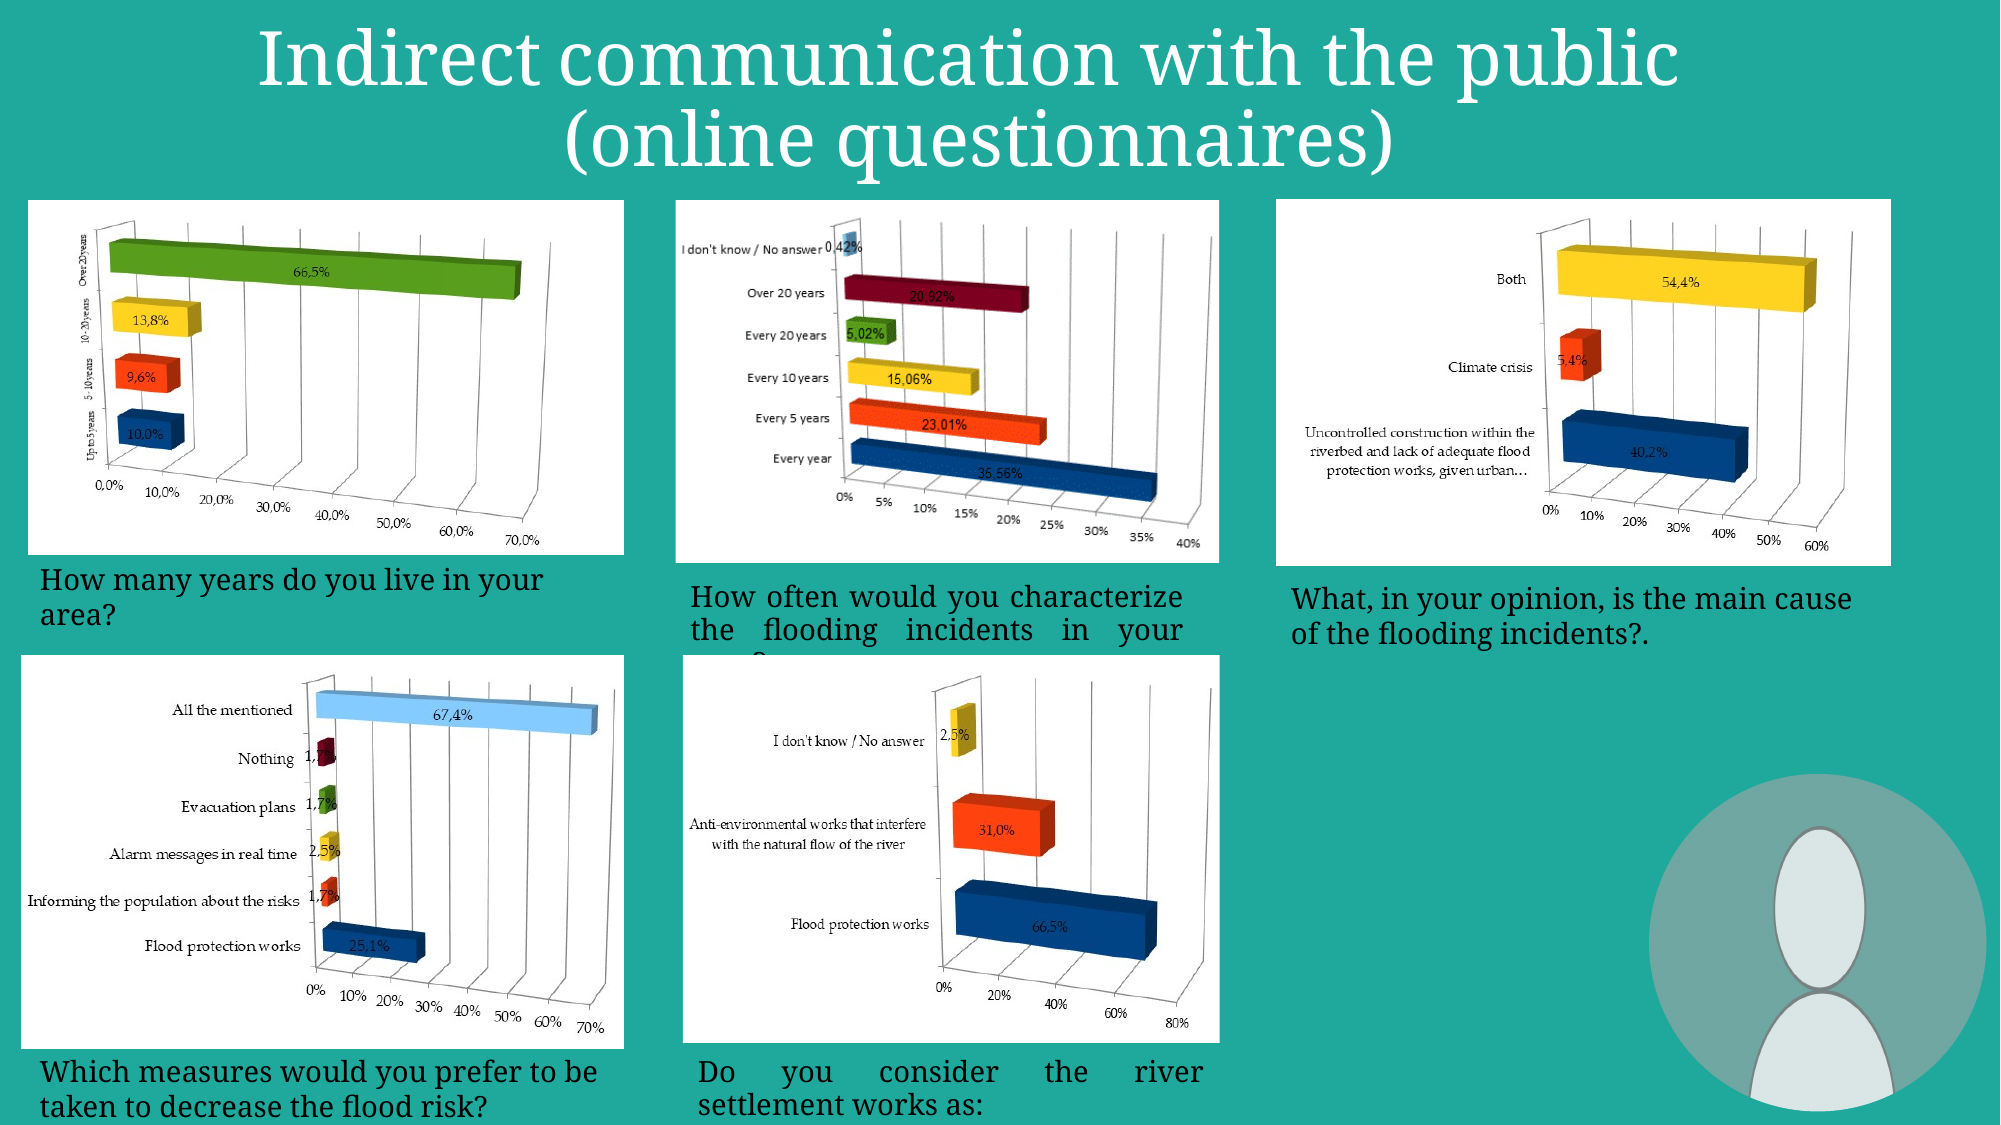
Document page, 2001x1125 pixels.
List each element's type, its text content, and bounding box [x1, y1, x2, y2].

text_box How often would you characterize the flooding incidents in your area? [675, 573, 1199, 688]
picture [682, 655, 1220, 1043]
picture [1275, 199, 1891, 567]
picture [28, 200, 624, 555]
title Indirect communication with the public (online questionnaires) [117, 0, 1843, 211]
picture [20, 654, 624, 1049]
text_box Do you consider the river settlement works as: [682, 1048, 1220, 1125]
picture [1648, 773, 1987, 1112]
picture [675, 200, 1220, 563]
text_box How many years do you live in your area? [24, 553, 628, 639]
text_box Which measures would you prefer to be taken to decrease the flood risk? [24, 1046, 628, 1125]
text_box What, in your opinion, is the main cause of the flooding incidents?. [1276, 573, 1886, 658]
